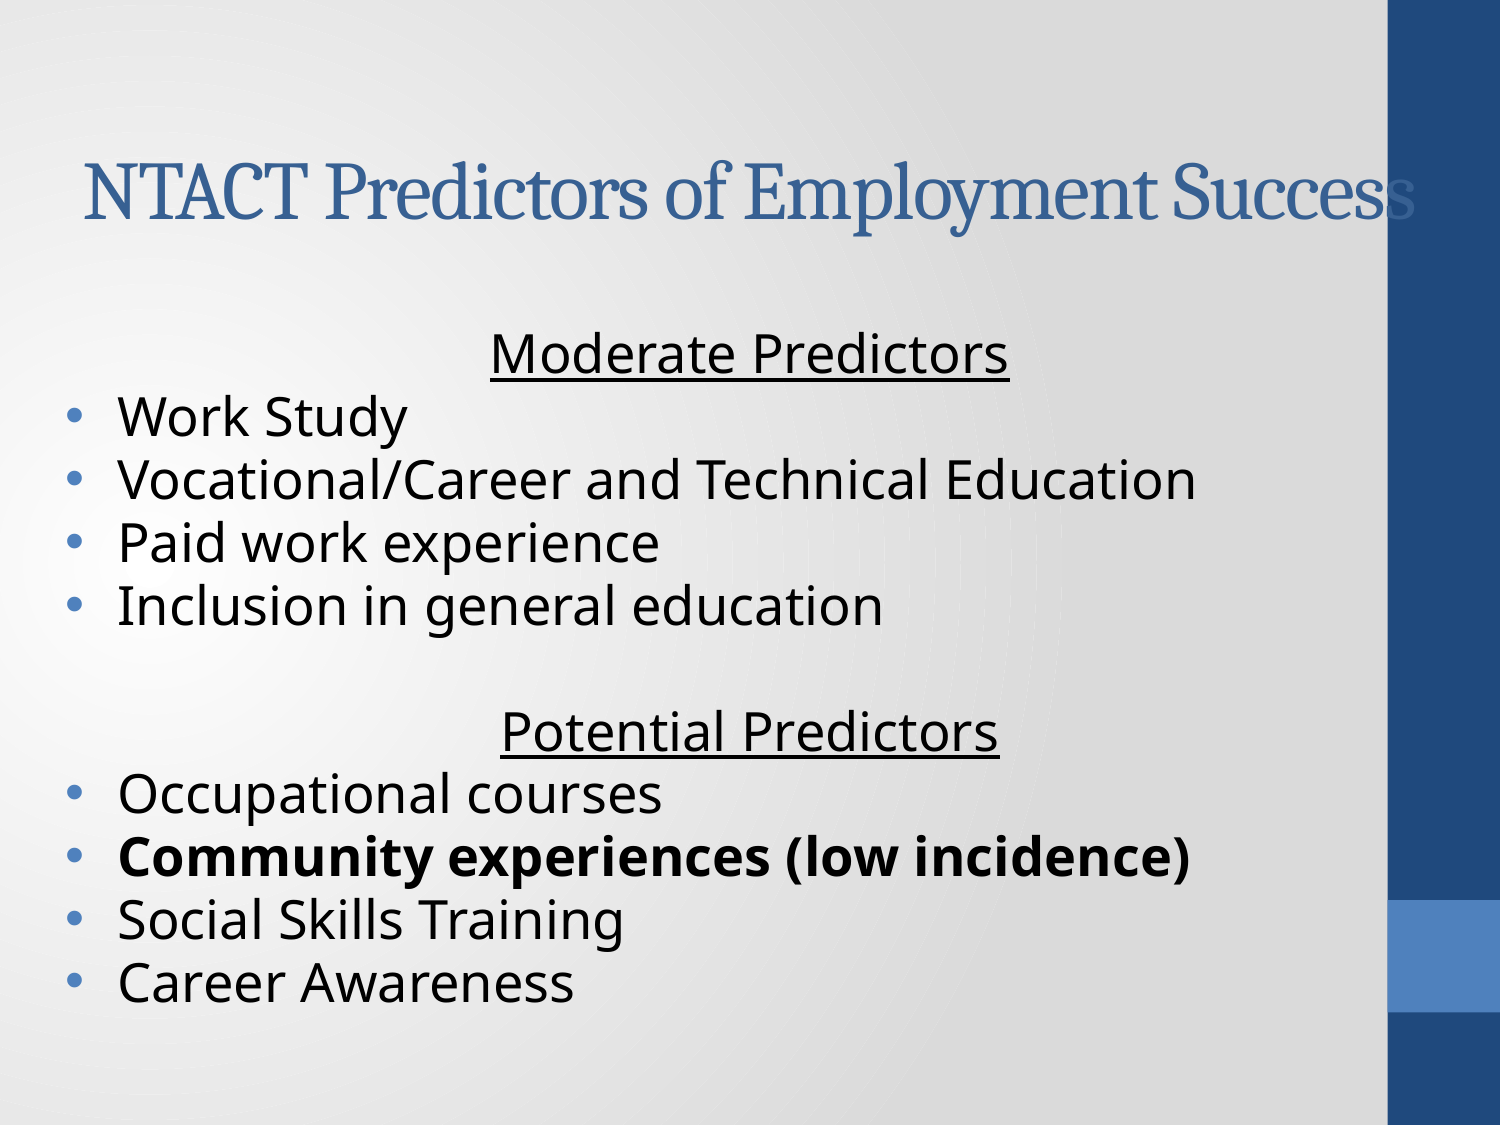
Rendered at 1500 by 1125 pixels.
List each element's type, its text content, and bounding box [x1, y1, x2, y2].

list Moderate Predictors Work Study Vocational/Career and Technical Education Paid work experience Inclusion in general education Potential Predictors Occupational courses Community experiences (low incidence) Social Skills Training Career Awareness [50, 324, 1450, 1075]
title NTACT Predictors of Employment Success [50, 123, 1450, 249]
